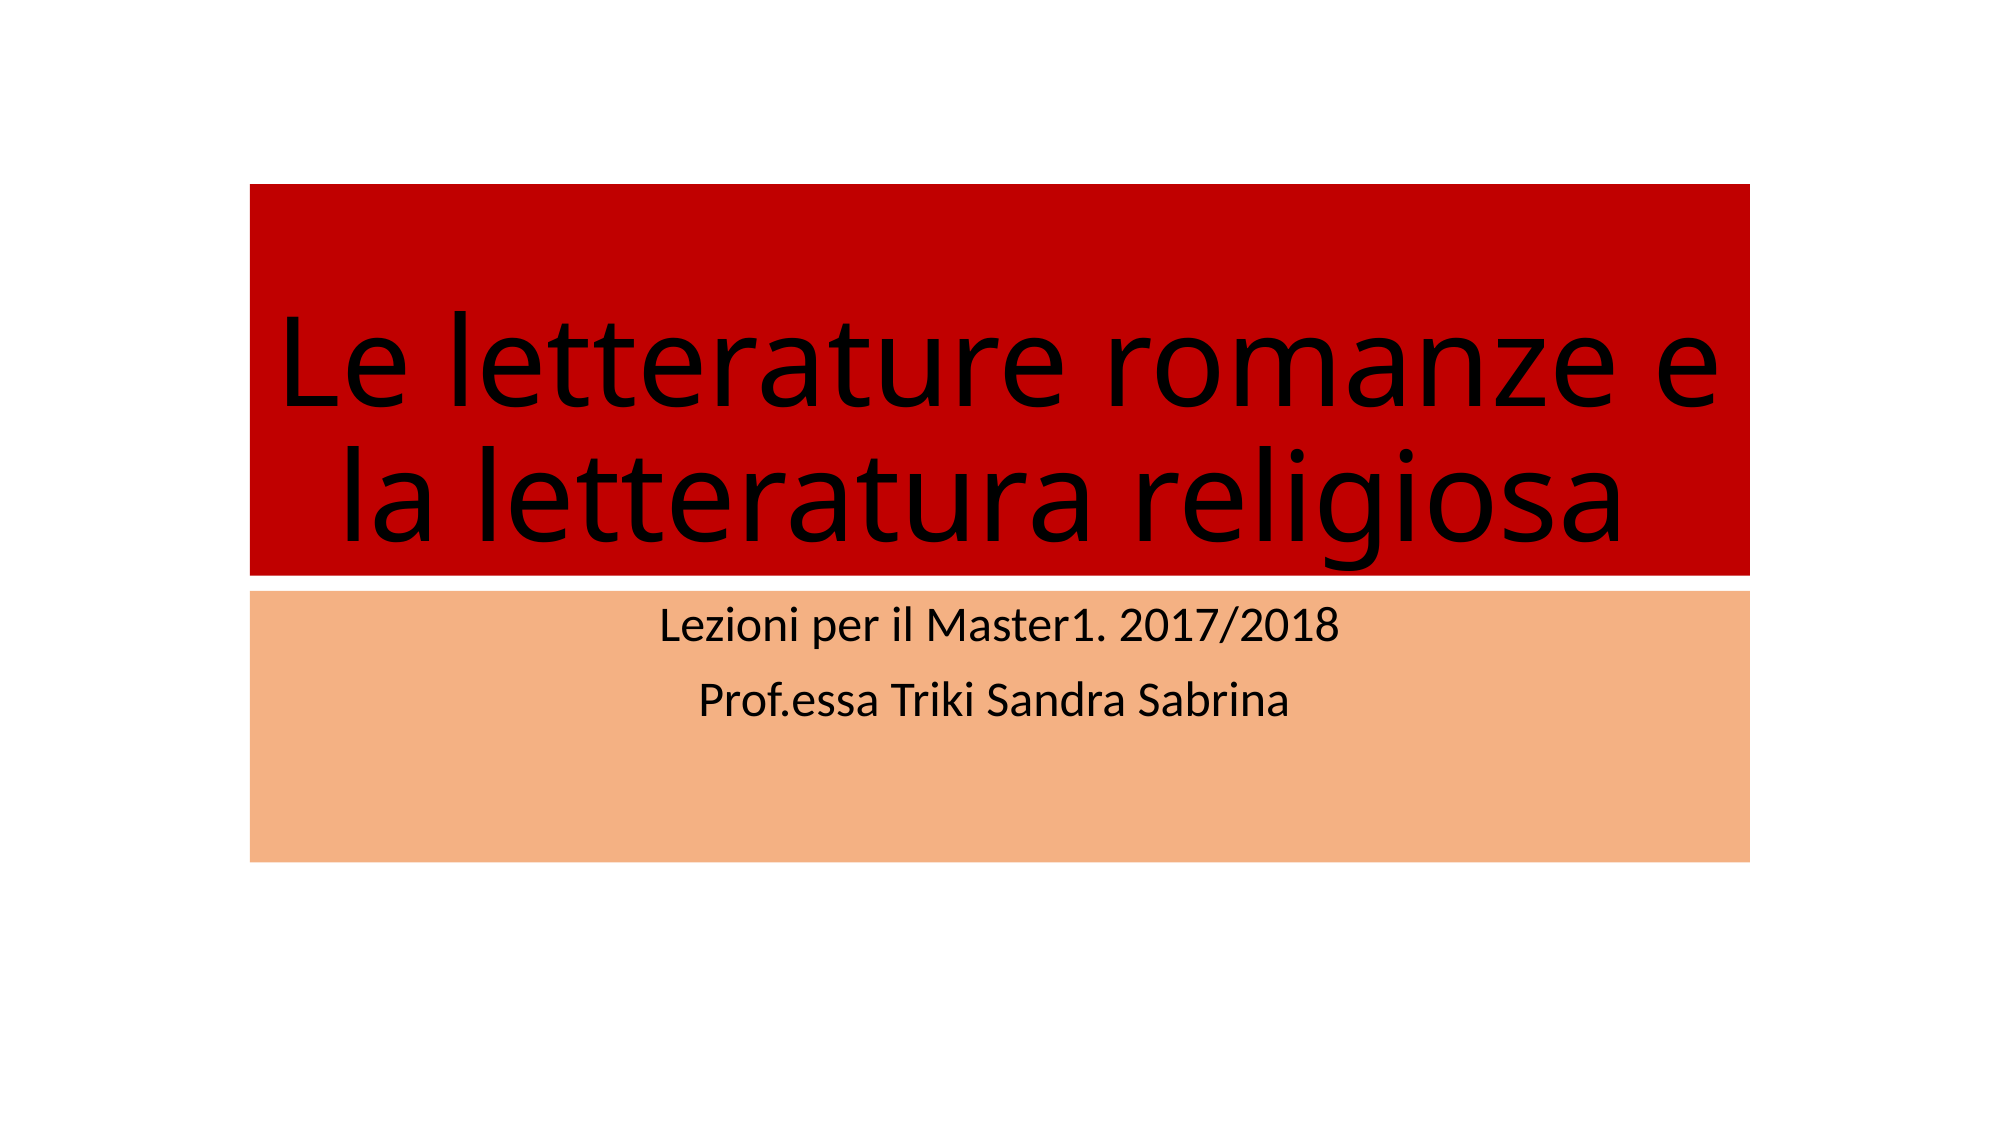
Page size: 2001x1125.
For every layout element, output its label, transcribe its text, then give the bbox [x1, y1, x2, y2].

subtitle Lezioni per il Master1. 2017/2018 Prof.essa Triki Sandra Sabrina [249, 590, 1750, 863]
title Le letterature romanze e la letteratura religiosa [249, 184, 1750, 576]
